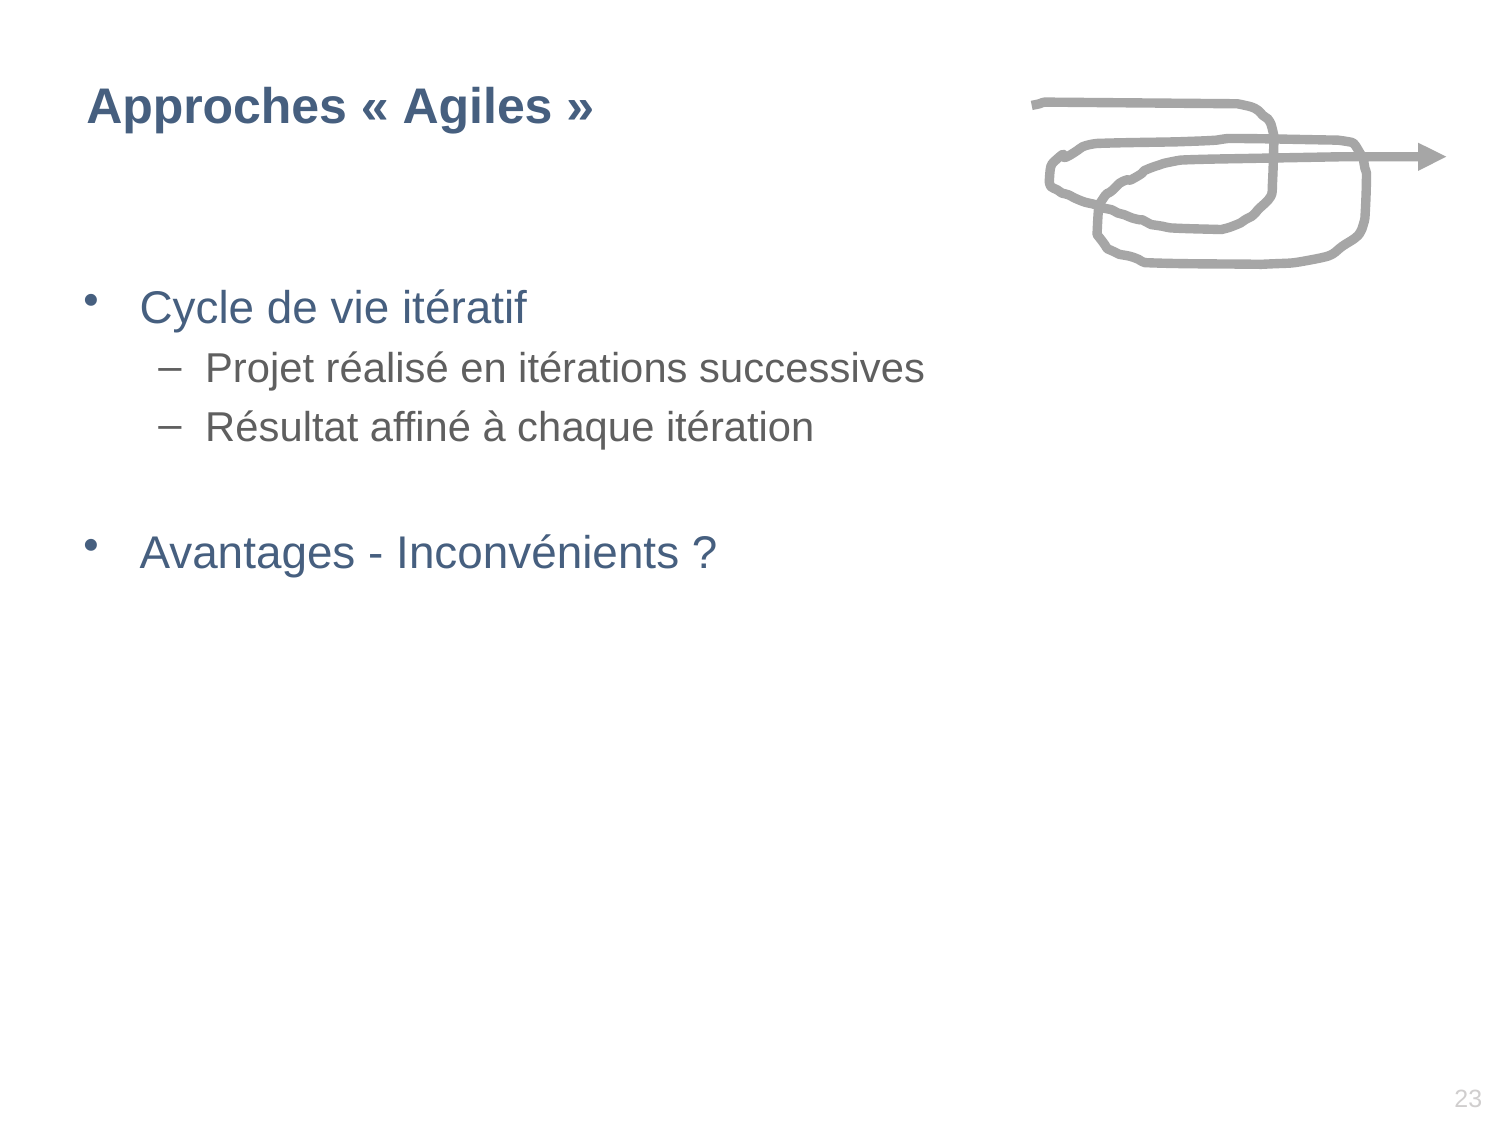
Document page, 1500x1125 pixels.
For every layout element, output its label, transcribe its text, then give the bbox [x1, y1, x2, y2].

list Cycle de vie itératif Projet réalisé en itérations successives Résultat affiné à chaque itération Avantages - Inconvénients ? [68, 270, 1430, 858]
title Approches « Agiles » [71, 62, 1342, 146]
text_box [1031, 102, 1447, 265]
